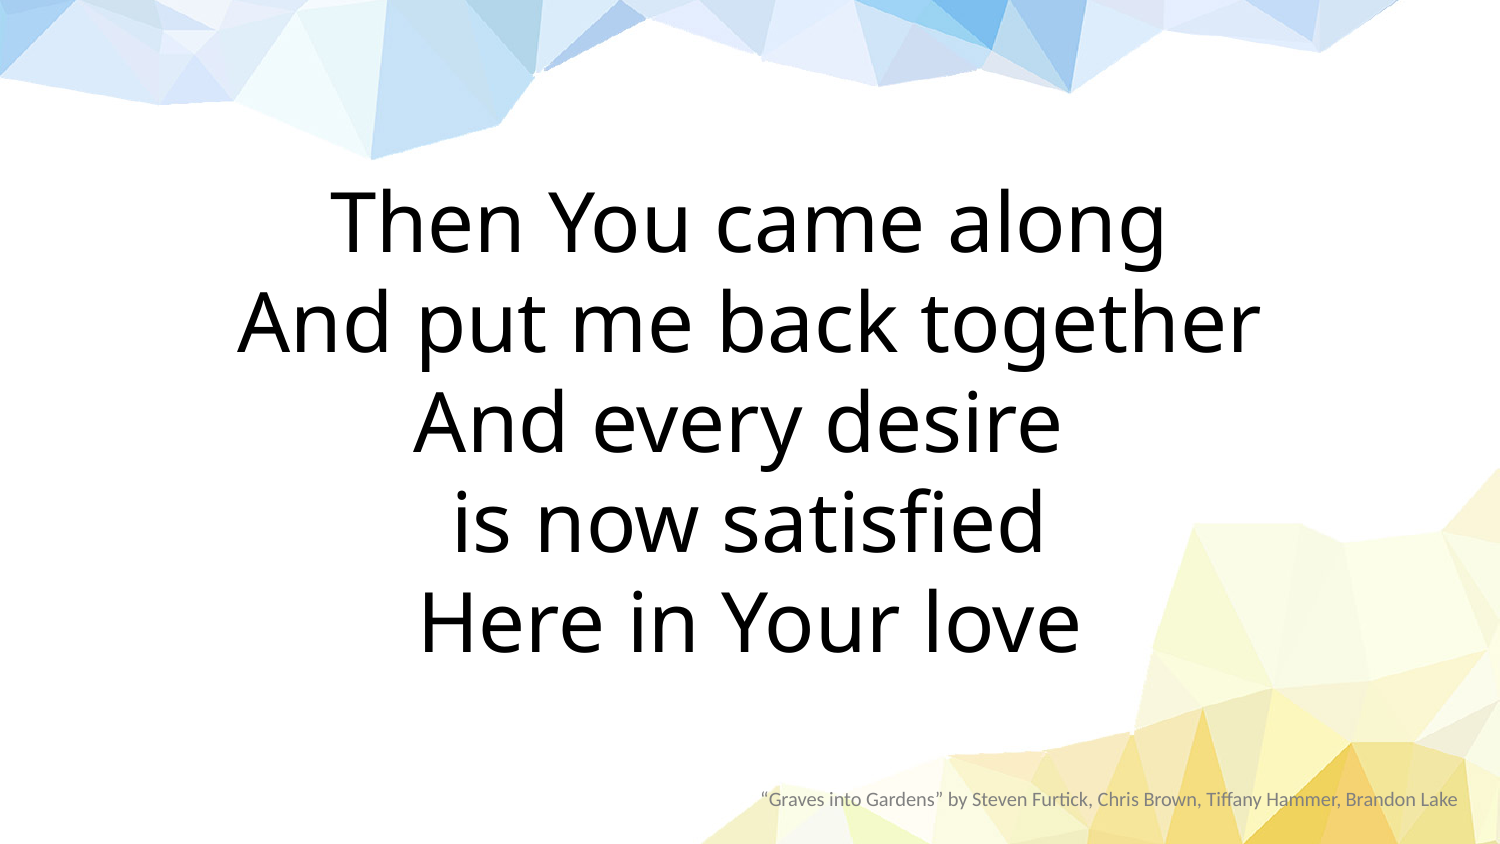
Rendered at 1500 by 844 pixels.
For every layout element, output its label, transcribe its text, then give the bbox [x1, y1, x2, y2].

text_box Then You came along And put me back together And every desire is now satisfied Here in Your love [0, 161, 1500, 677]
picture [0, 0, 1500, 161]
picture [0, 677, 1500, 844]
text_box “Graves into Gardens” by Steven Furtick, Chris Brown, Tiffany Hammer, Brandon Lake [745, 779, 1472, 819]
